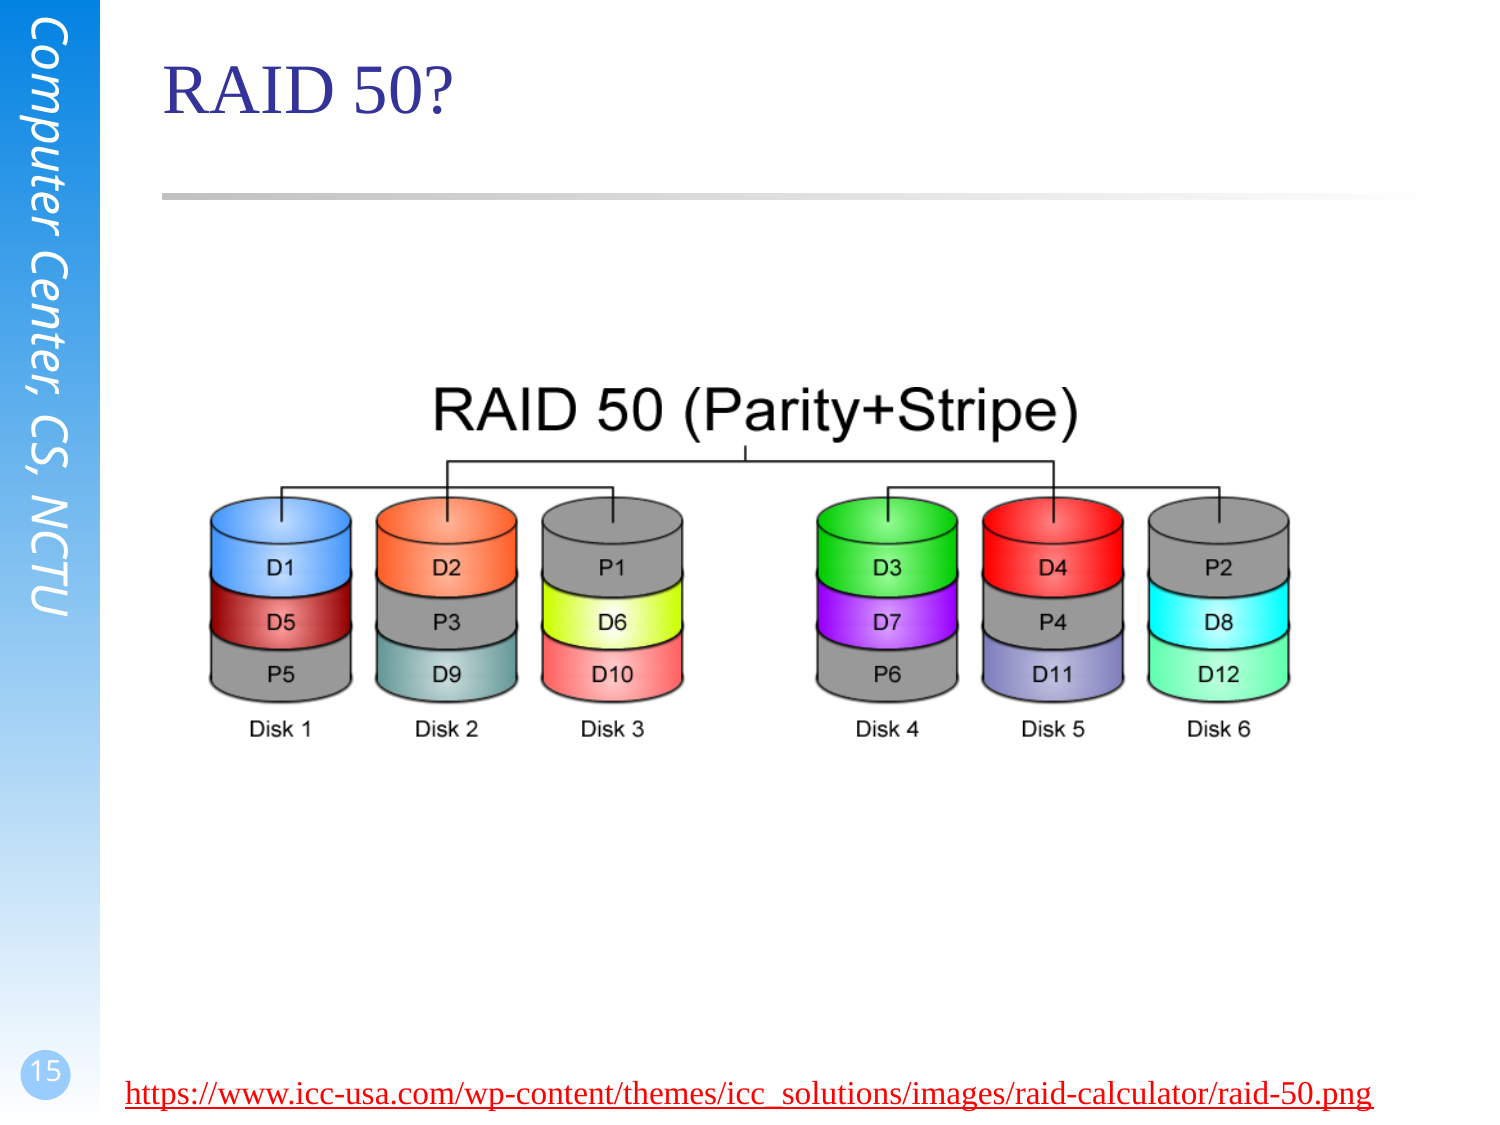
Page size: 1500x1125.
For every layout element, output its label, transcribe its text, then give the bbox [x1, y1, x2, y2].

title RAID 50? [162, 42, 1438, 231]
picture [143, 386, 1357, 738]
text_box https://www.icc-usa.com/wp-content/themes/icc_solutions/images/raid-calculator/raid-50.png [110, 1064, 1390, 1119]
